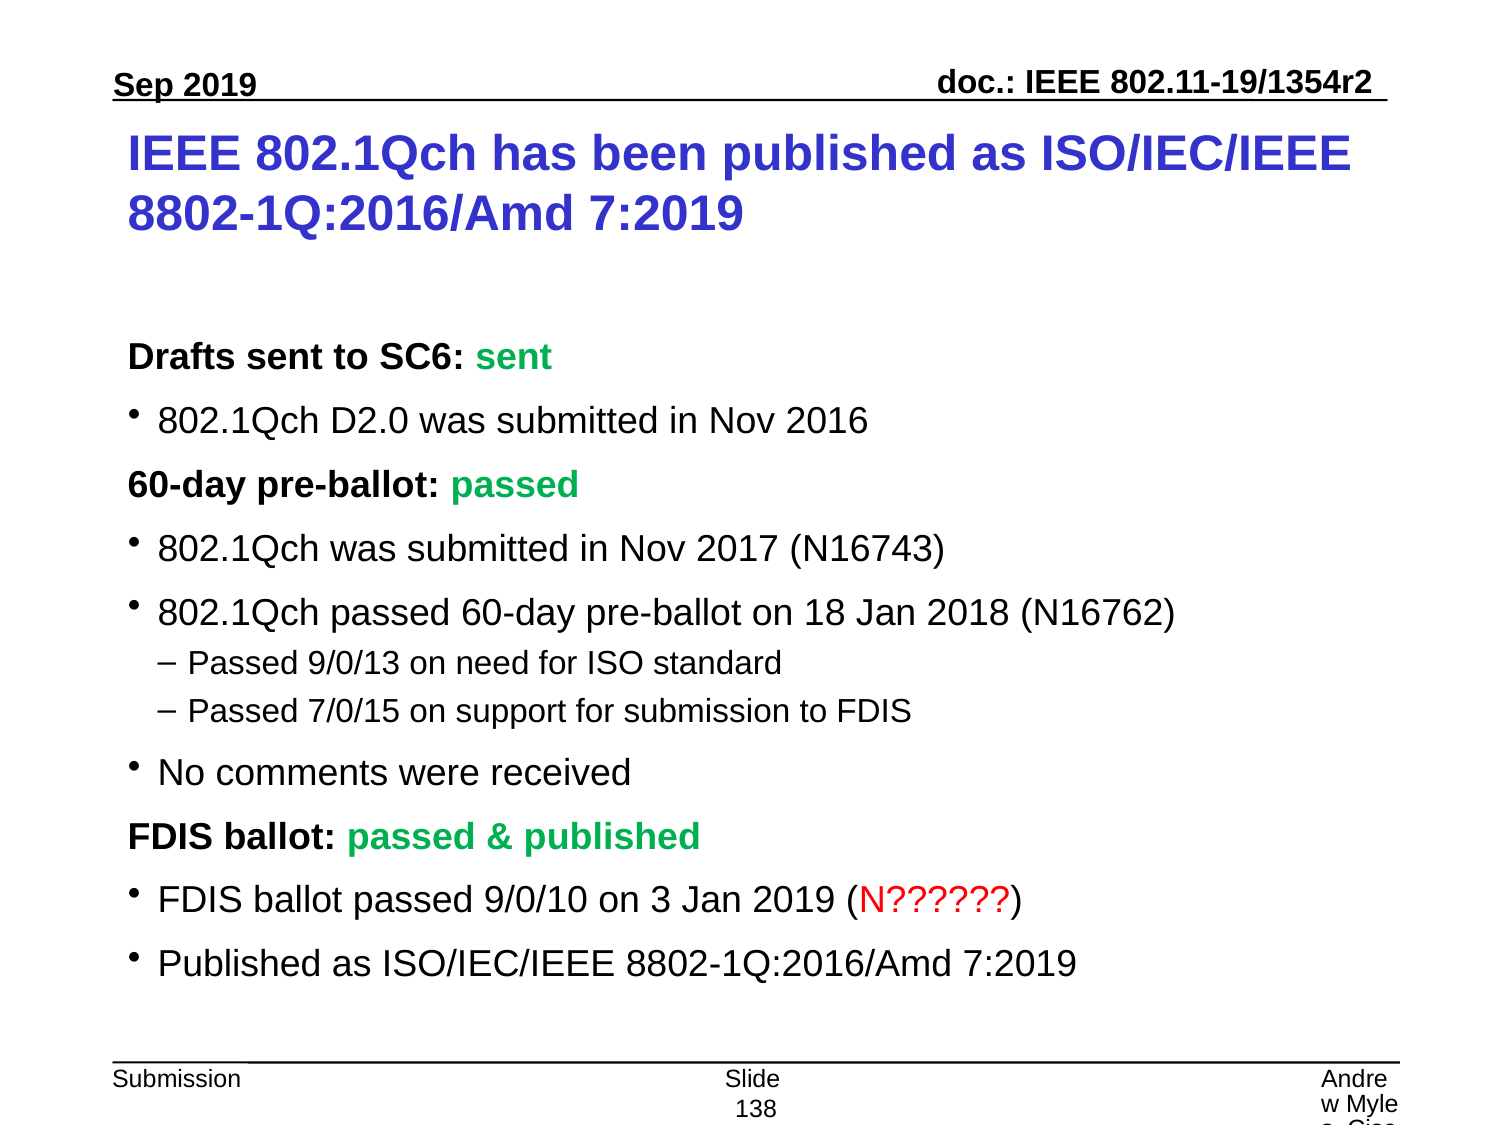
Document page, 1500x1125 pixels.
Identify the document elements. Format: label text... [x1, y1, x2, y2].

title IEEE 802.1Qch has been published as ISO/IEC/IEEE 8802-1Q:2016/Amd 7:2019 [112, 112, 1388, 288]
list Drafts sent to SC6: sent 802.1Qch D2.0 was submitted in Nov 2016 60-day pre-ballot: passed 802.1Qch was submitted in Nov 2017 (N16743) 802.1Qch passed 60-day pre-ballot on 18 Jan 2018 (N16762) Passed 9/0/13 on need for ISO standard Passed 7/0/15 on support for submission to FDIS No comments were received FDIS ballot: passed & published FDIS ballot passed 9/0/10 on 3 Jan 2019 (N??????) Published as ISO/IEC/IEEE 8802-1Q:2016/Amd 7:2019 [112, 324, 1388, 1000]
slide_number Slide 138 [709, 1061, 803, 1093]
footer Andrew Myles, Cisco [1320, 1061, 1402, 1093]
